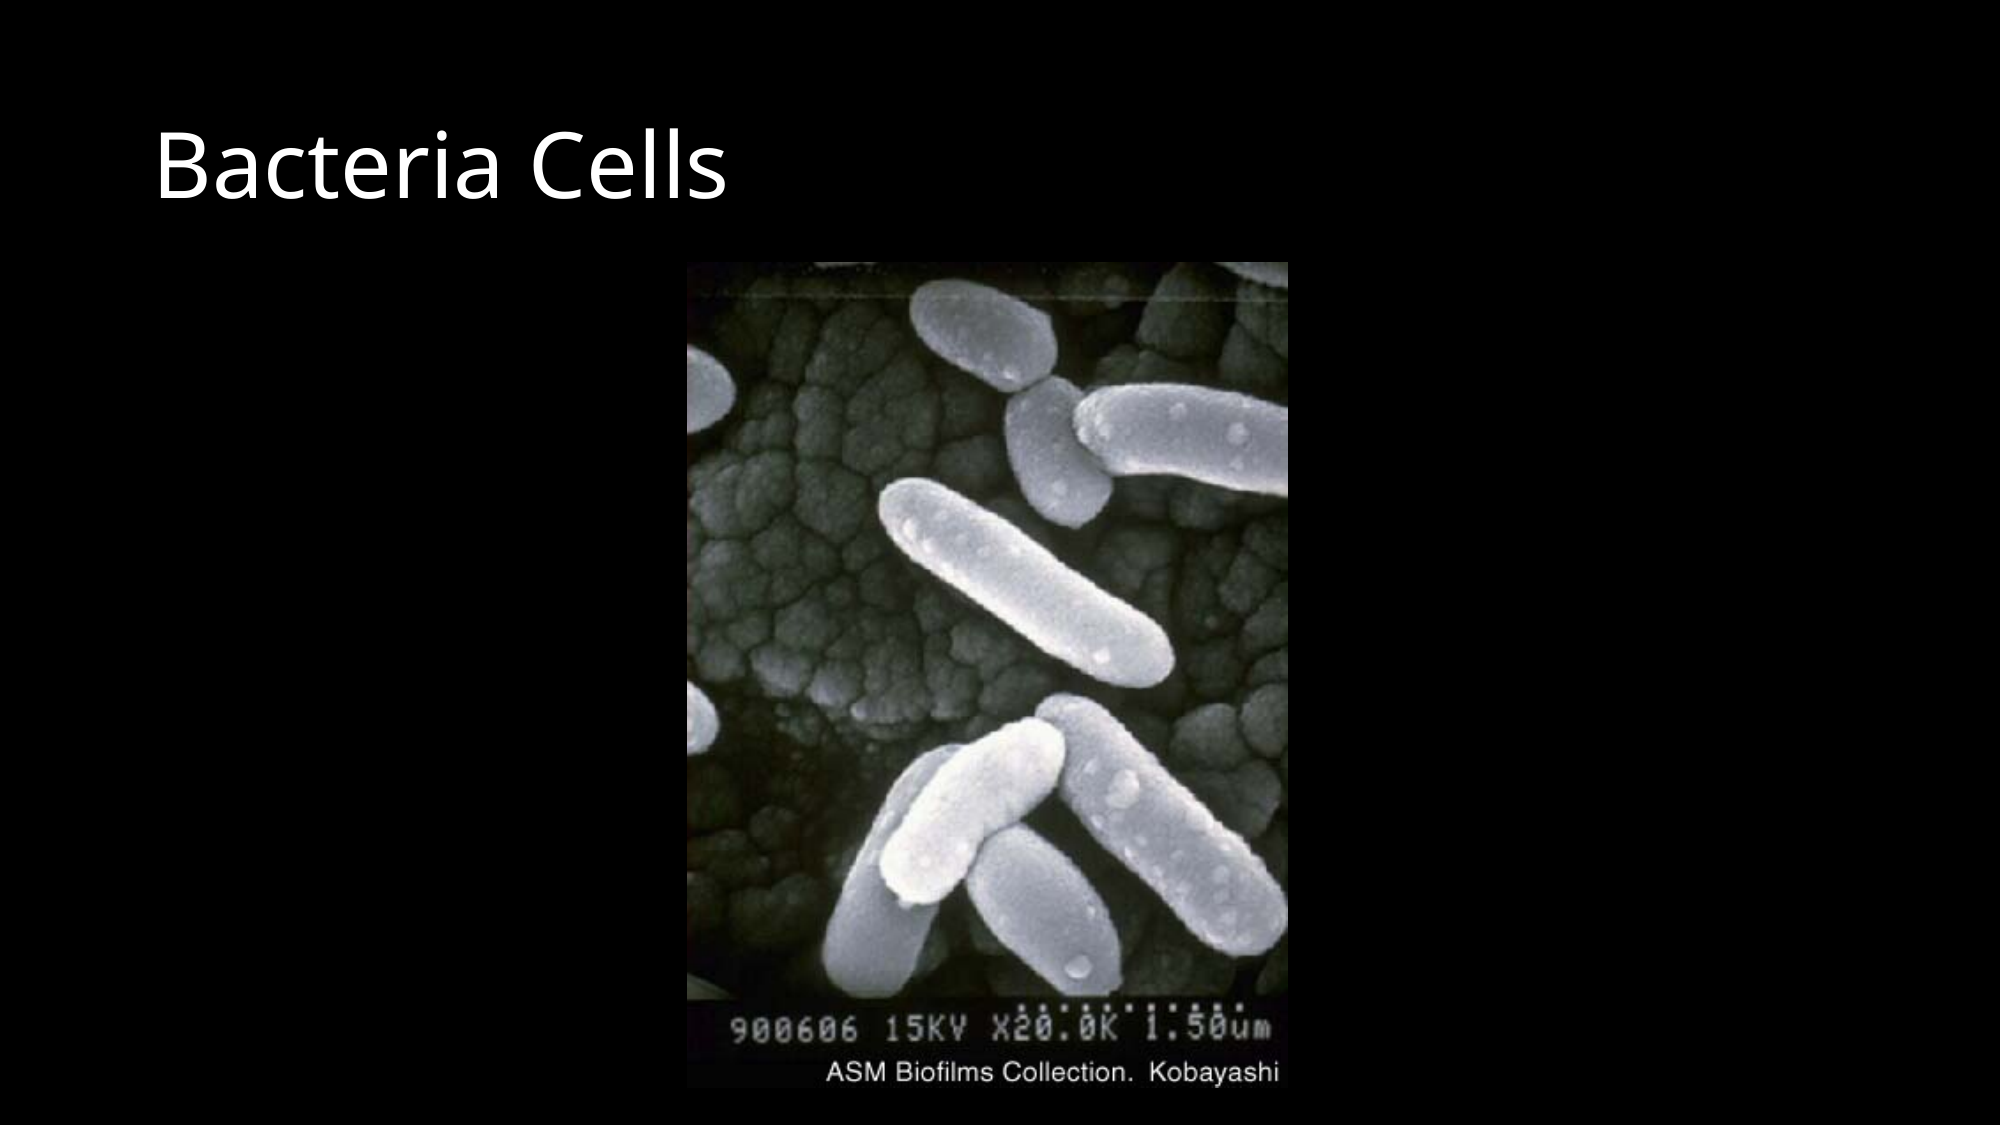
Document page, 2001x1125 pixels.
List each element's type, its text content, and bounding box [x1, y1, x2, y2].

title Bacteria Cells [137, 59, 1863, 278]
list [687, 262, 1288, 1088]
